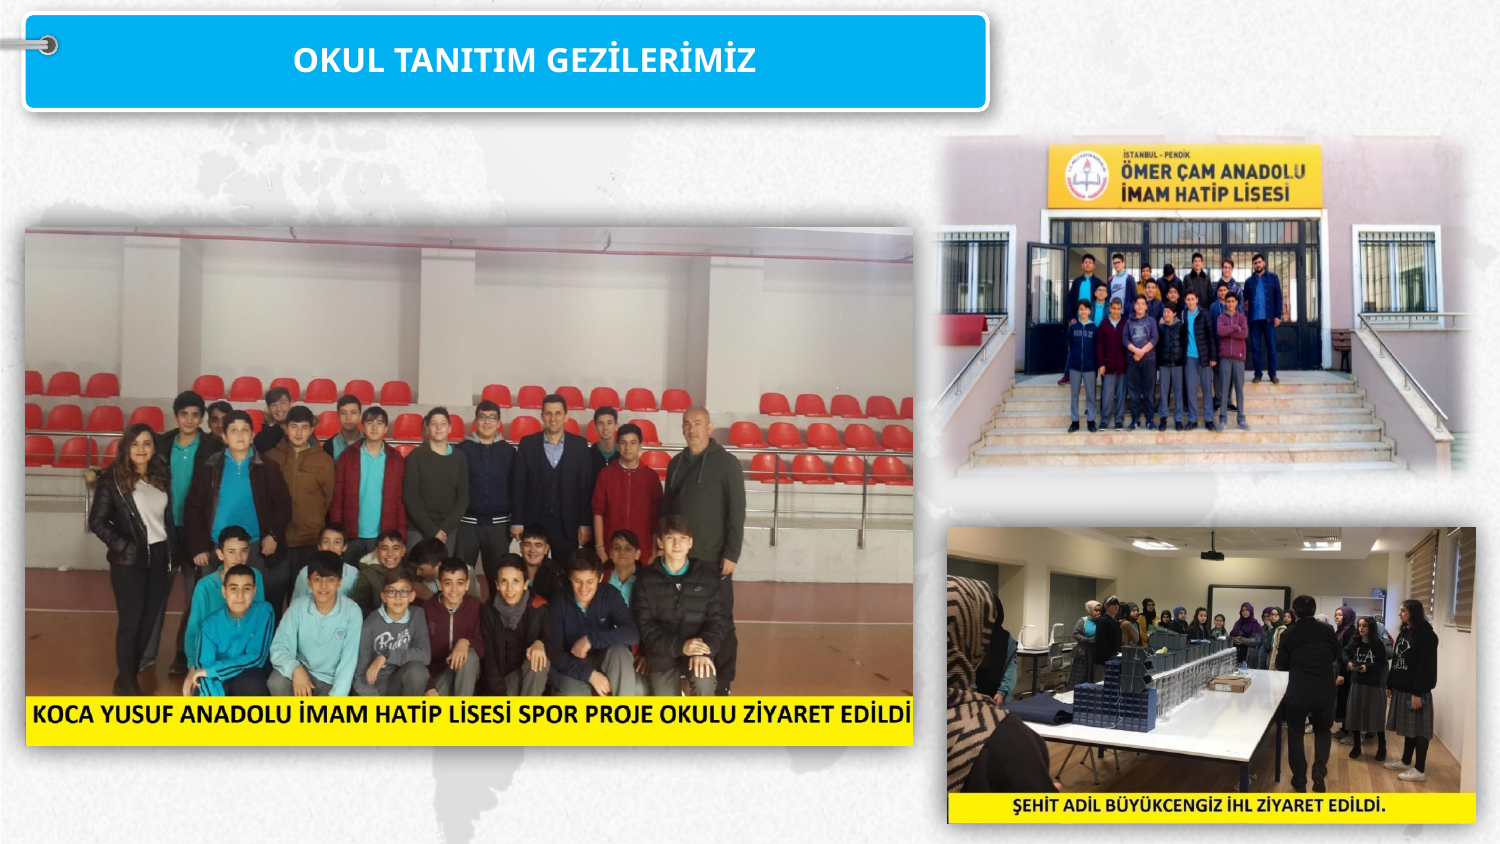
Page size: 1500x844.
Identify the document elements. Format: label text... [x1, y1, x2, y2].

picture [0, 0, 1500, 844]
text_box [0, 40, 48, 49]
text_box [38, 35, 58, 55]
text_box [22, 11, 989, 37]
text_box OKUL TANITIM GEZİLERİMİZ [41, 31, 1009, 87]
text_box [22, 52, 989, 112]
